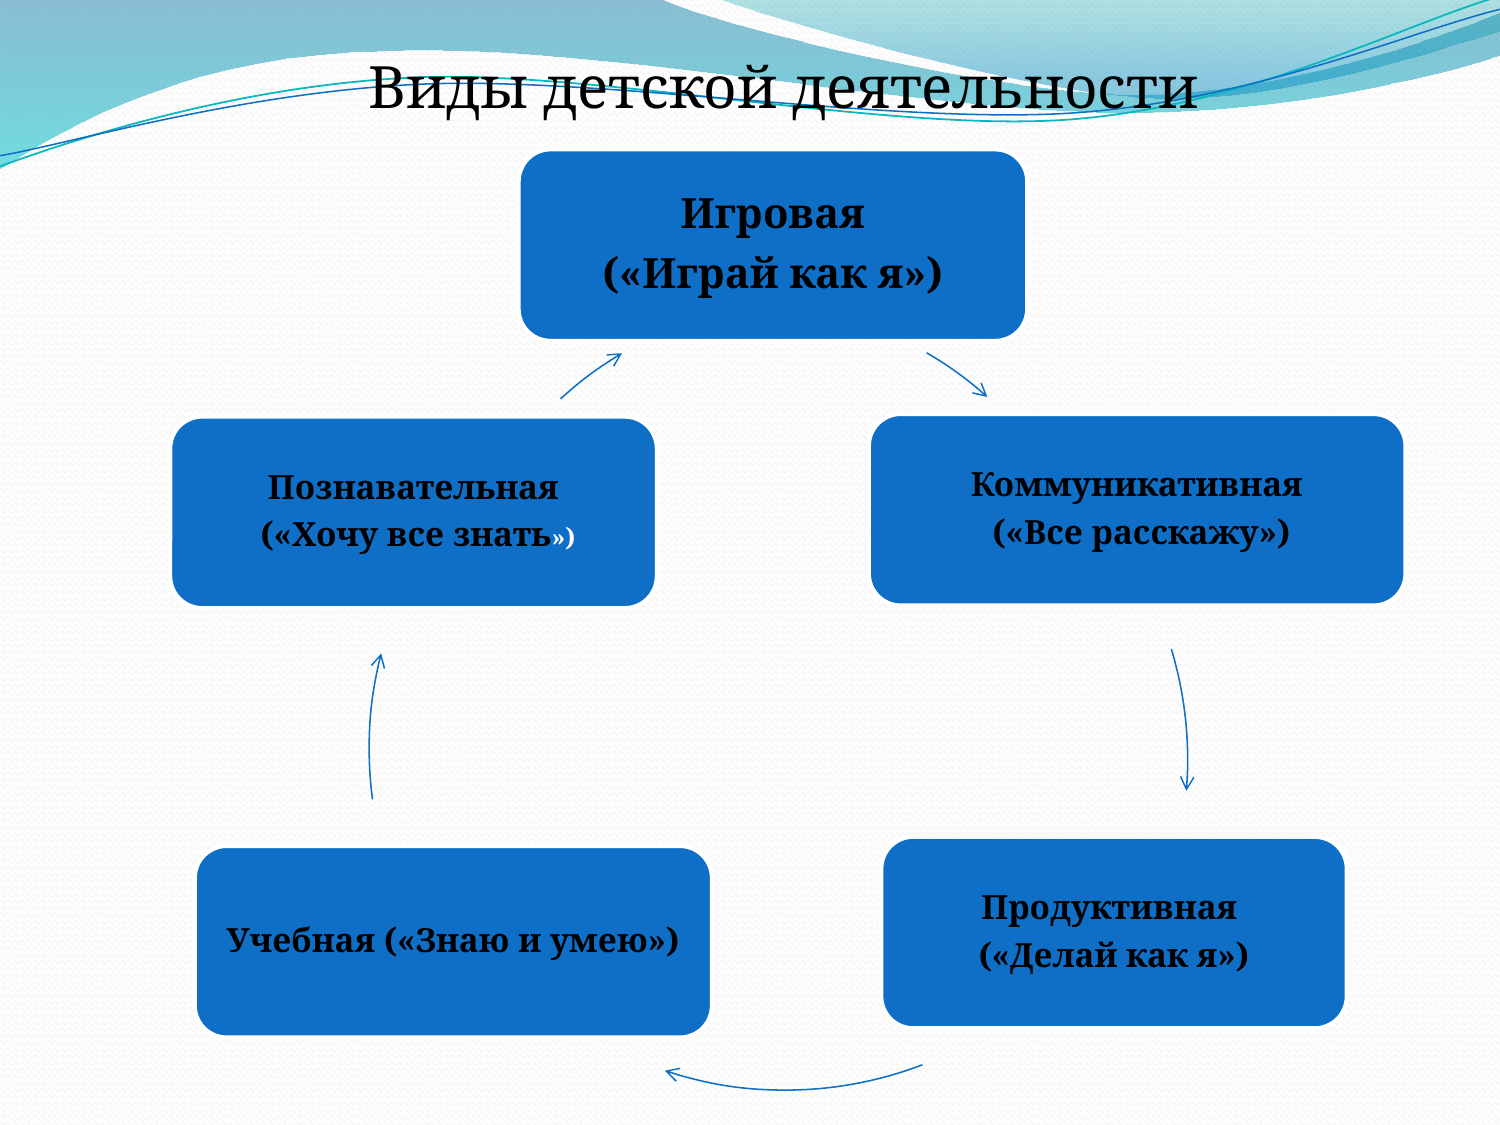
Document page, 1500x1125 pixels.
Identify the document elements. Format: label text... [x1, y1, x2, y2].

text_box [159, 148, 1412, 1047]
text_box Виды детской деятельности [353, 42, 1214, 128]
